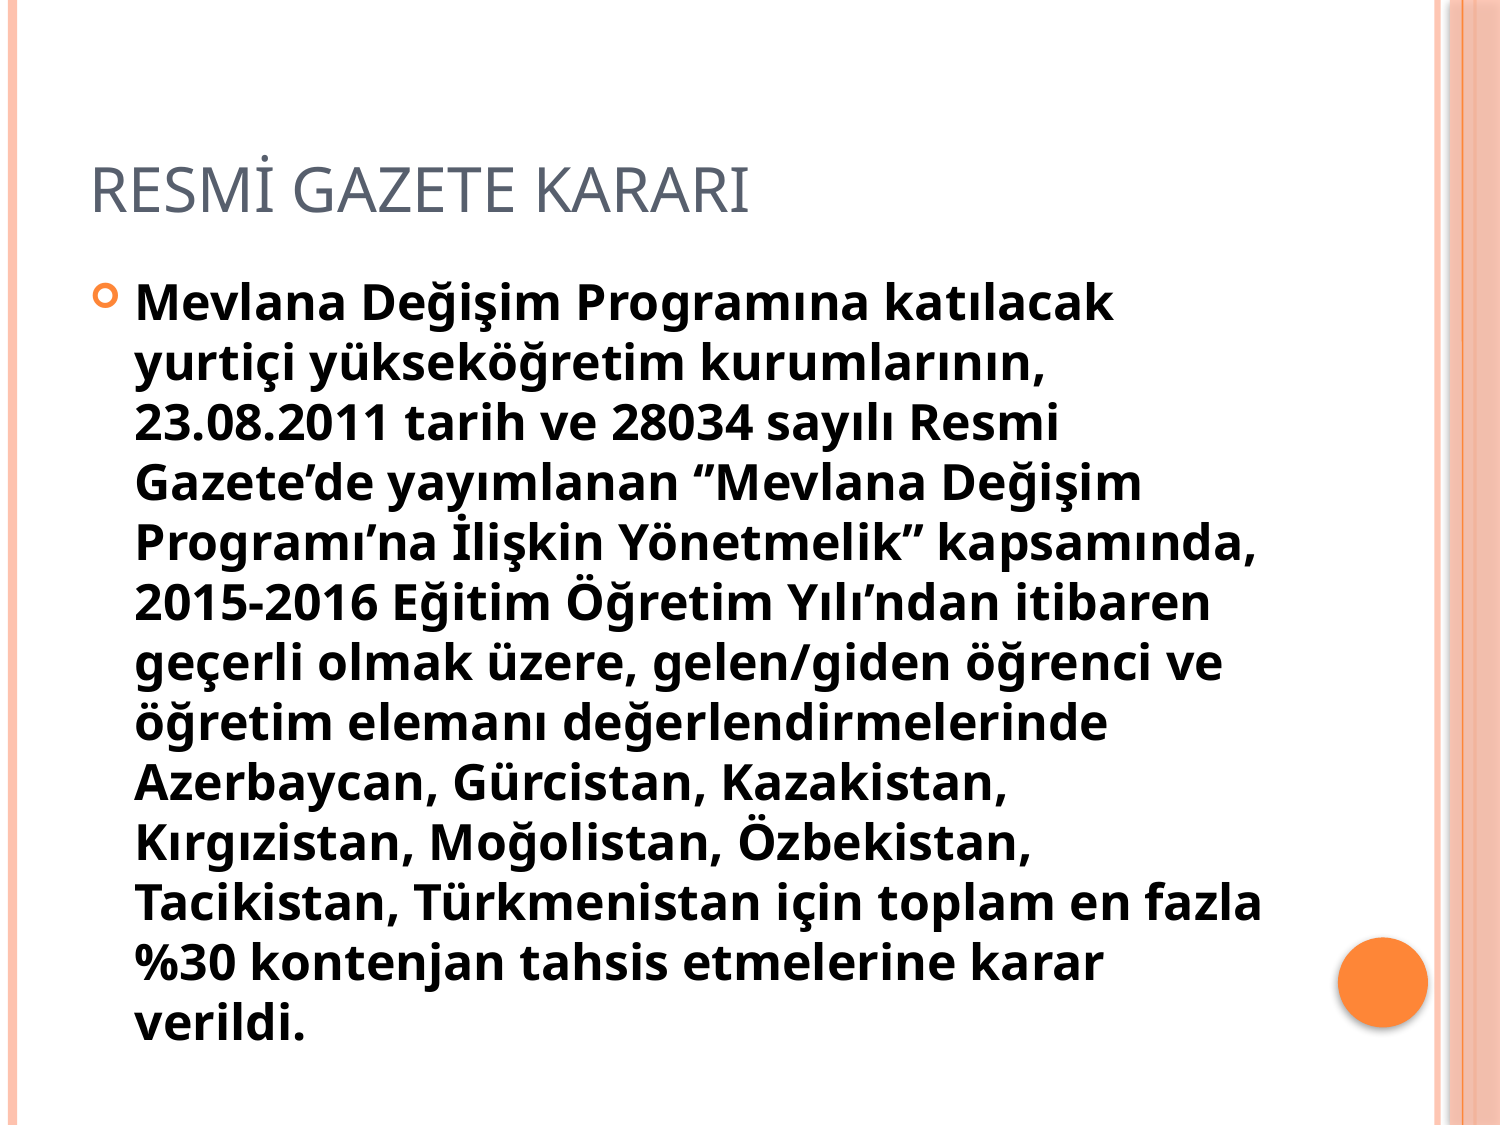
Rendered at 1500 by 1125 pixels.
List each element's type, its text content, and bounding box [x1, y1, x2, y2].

list Mevlana Değişim Programına katılacak yurtiçi yükseköğretim kurumlarının, 23.08.2011 tarih ve 28034 sayılı Resmi Gazete’de yayımlanan ‘’Mevlana Değişim Programı’na İlişkin Yönetmelik’’ kapsamında, 2015-2016 Eğitim Öğretim Yılı’ndan itibaren geçerli olmak üzere, gelen/giden öğrenci ve öğretim elemanı değerlendirmelerinde Azerbaycan, Gürcistan, Kazakistan, Kırgızistan, Moğolistan, Özbekistan, Tacikistan, Türkmenistan için toplam en fazla %30 kontenjan tahsis etmelerine karar verildi. [75, 262, 1300, 1062]
title Resmi Gazete Kararı [75, 45, 1300, 233]
